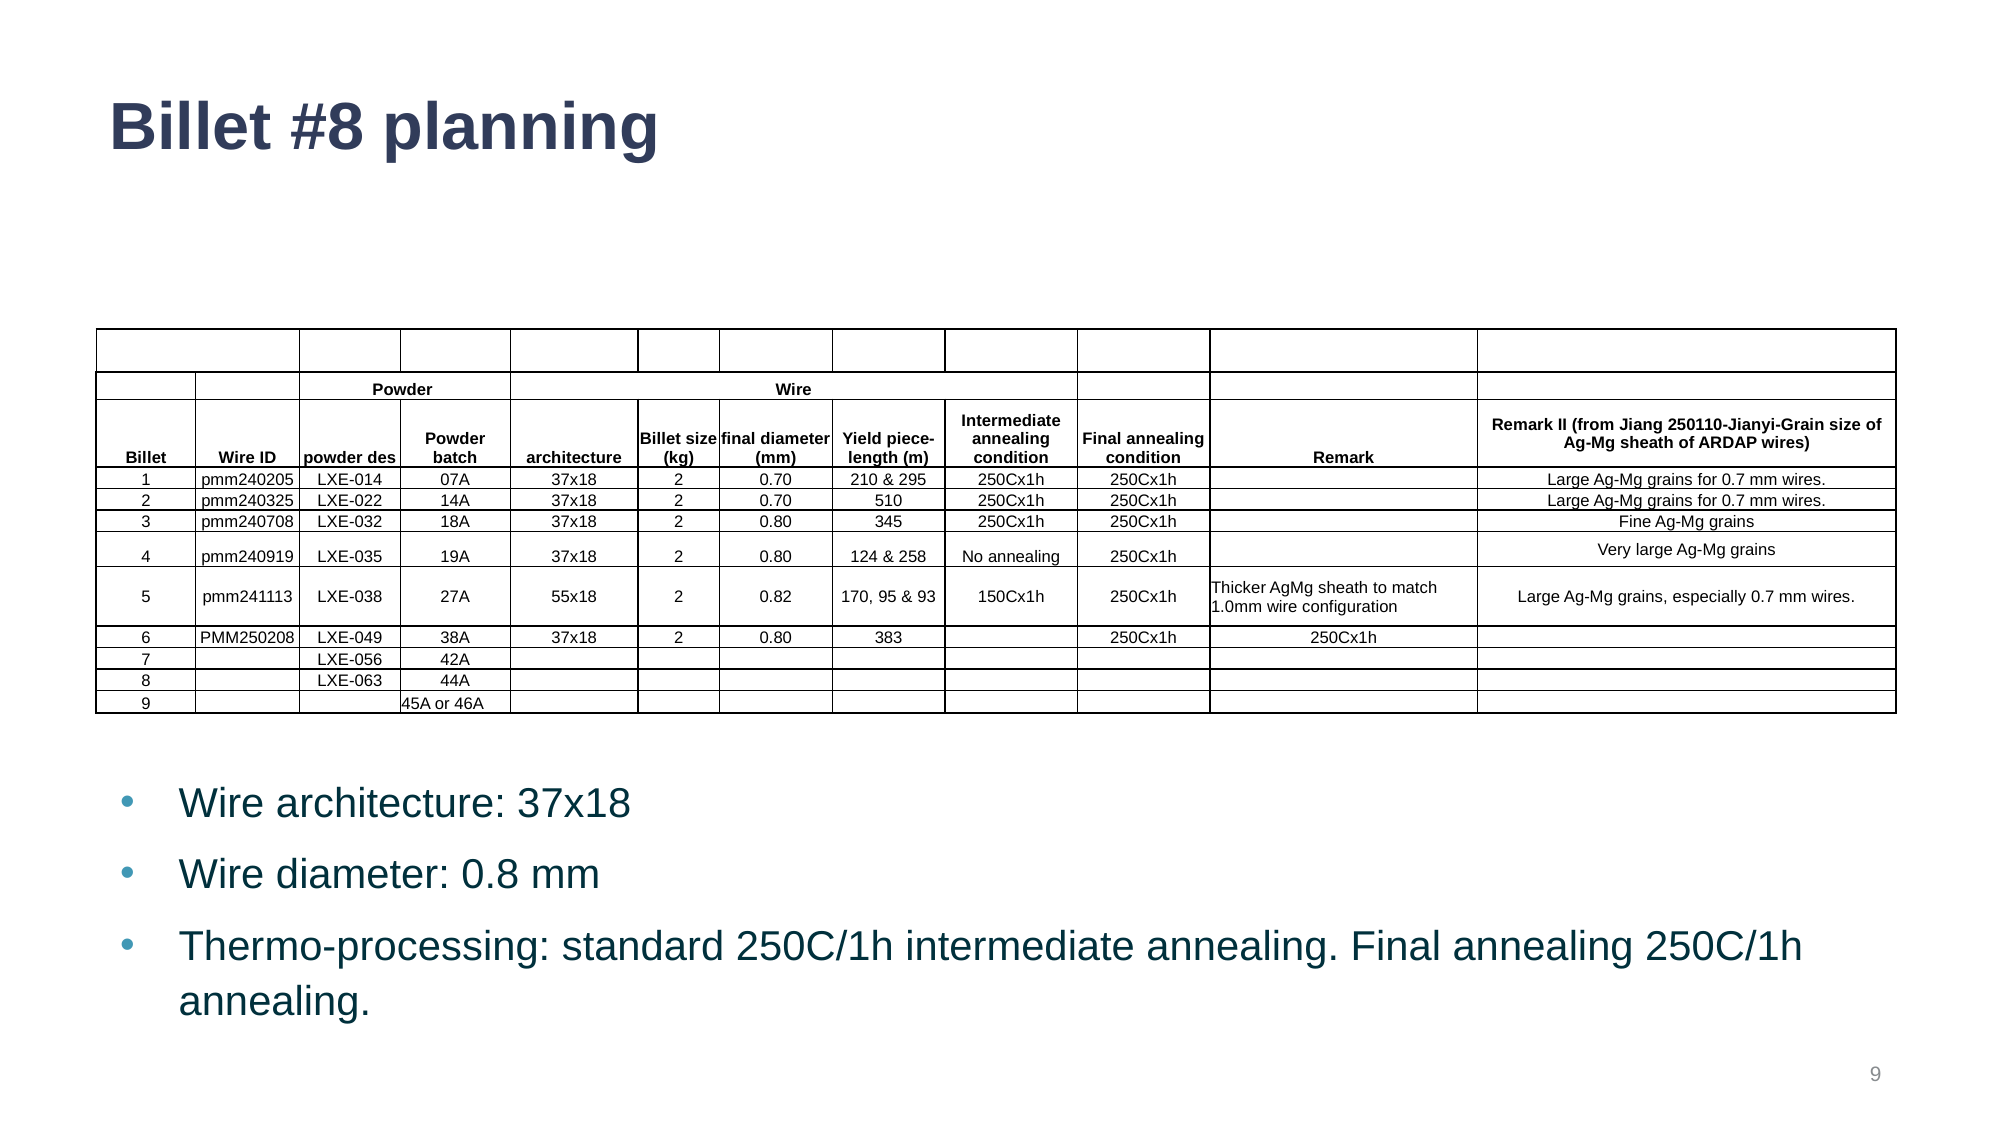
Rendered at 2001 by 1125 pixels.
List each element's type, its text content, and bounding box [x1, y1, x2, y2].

table_cell 250Cx1h [946, 468, 1077, 488]
table_header [401, 330, 510, 371]
table_cell [946, 691, 1077, 712]
table_cell Very large Ag-Mg grains [1478, 532, 1895, 566]
table_cell [1478, 627, 1895, 647]
table_cell 345 [833, 511, 944, 531]
table_cell 2 [639, 567, 719, 625]
table_cell Powder [300, 373, 510, 399]
table_cell 250Cx1h [1078, 468, 1209, 488]
table_cell 250Cx1h [1078, 489, 1209, 509]
table_cell 383 [833, 627, 944, 647]
table_cell 55x18 [511, 567, 637, 625]
table_cell Fine Ag-Mg grains [1478, 511, 1895, 531]
table_header [1078, 330, 1209, 371]
table_cell architecture [511, 400, 637, 466]
table_cell [511, 648, 637, 668]
table_cell [1478, 648, 1895, 668]
table_cell 170, 95 & 93 [833, 567, 944, 625]
table_cell 2 [639, 532, 719, 566]
table_cell Wire [511, 373, 1077, 399]
table_cell pmm240919 [196, 532, 299, 566]
table_cell [1211, 489, 1477, 509]
table_cell 0.80 [720, 511, 832, 531]
table_cell 250Cx1h [1078, 511, 1209, 531]
table_cell 0.80 [720, 627, 832, 647]
table_cell [196, 648, 299, 668]
table_cell No annealing [946, 532, 1077, 566]
table_cell [196, 373, 299, 399]
table_cell 18A [401, 511, 510, 531]
table_cell [1211, 532, 1477, 566]
table_cell LXE-022 [300, 489, 400, 509]
table_cell Large Ag-Mg grains, especially 0.7 mm wires. [1478, 567, 1895, 625]
table_cell Final annealing condition [1078, 400, 1209, 466]
table_cell pmm240708 [196, 511, 299, 531]
table_cell [1478, 373, 1895, 399]
table_cell 2 [639, 489, 719, 509]
table_cell 37x18 [511, 468, 637, 488]
table_cell [1211, 373, 1477, 399]
table_cell [1078, 691, 1209, 712]
table_cell 0.80 [720, 532, 832, 566]
table_cell pmm240205 [196, 468, 299, 488]
table_cell 14A [401, 489, 510, 509]
table_cell LXE-049 [300, 627, 400, 647]
table_cell 2 [97, 489, 195, 509]
table_cell 3 [97, 511, 195, 531]
table_cell [1078, 648, 1209, 668]
table_cell 44A [401, 670, 510, 690]
table_cell [1211, 670, 1477, 690]
table_cell [196, 670, 299, 690]
table_cell 0.70 [720, 489, 832, 509]
table_cell 27A [401, 567, 510, 625]
table_cell Thicker AgMg sheath to match 1.0mm wire configuration [1211, 567, 1477, 625]
table_cell 250Cx1h [1078, 567, 1209, 625]
table_cell [511, 691, 637, 712]
table_cell 2 [639, 468, 719, 488]
table_cell 38A [401, 627, 510, 647]
table_cell [1478, 670, 1895, 690]
table_cell Yield piece-length (m) [833, 400, 944, 466]
table_cell 124 & 258 [833, 532, 944, 566]
table_cell [833, 648, 944, 668]
table_header [1211, 330, 1477, 371]
table_cell 37x18 [511, 511, 637, 531]
table_cell Remark [1211, 400, 1477, 466]
slide_number ‹#› [1780, 1042, 1897, 1103]
table_cell [1211, 691, 1477, 712]
table_cell Large Ag-Mg grains for 0.7 mm wires. [1478, 468, 1895, 488]
table_header [720, 330, 832, 371]
table_cell LXE-032 [300, 511, 400, 531]
table_cell 37x18 [511, 489, 637, 509]
table_cell [1478, 691, 1895, 712]
table_cell [720, 691, 832, 712]
table_cell [1211, 468, 1477, 488]
table_cell 250Cx1h [1078, 627, 1209, 647]
table_cell 150Cx1h [946, 567, 1077, 625]
table_cell LXE-014 [300, 468, 400, 488]
table_cell 45A or 46A [401, 691, 510, 712]
table_cell 510 [833, 489, 944, 509]
table_cell Large Ag-Mg grains for 0.7 mm wires. [1478, 489, 1895, 509]
table_cell Billet [97, 400, 195, 466]
table_header [639, 330, 719, 371]
table_cell [1211, 648, 1477, 668]
table_cell 37x18 [511, 532, 637, 566]
table_cell LXE-056 [300, 648, 400, 668]
table_cell 7 [97, 648, 195, 668]
table_cell 07A [401, 468, 510, 488]
table_cell [946, 627, 1077, 647]
table_cell [511, 670, 637, 690]
table_cell 4 [97, 532, 195, 566]
table_cell LXE-038 [300, 567, 400, 625]
table_cell [1078, 373, 1209, 399]
table_cell 2 [639, 511, 719, 531]
table_cell 210 & 295 [833, 468, 944, 488]
table_header [511, 330, 637, 371]
table_cell 1 [97, 468, 195, 488]
table_cell pmm240325 [196, 489, 299, 509]
title Billet #8 planning [94, 75, 1895, 165]
table_cell Remark II (from Jiang 250110-Jianyi-Grain size of Ag-Mg sheath of ARDAP wires) [1478, 400, 1895, 466]
table_cell [1211, 511, 1477, 531]
table_header [833, 330, 944, 371]
table_cell [946, 648, 1077, 668]
table_cell Wire ID [196, 400, 299, 466]
table_cell [97, 373, 195, 399]
table_cell 0.82 [720, 567, 832, 625]
table_header [300, 330, 400, 371]
table_cell [720, 670, 832, 690]
table_cell [639, 670, 719, 690]
table_cell final diameter (mm) [720, 400, 832, 466]
table_cell LXE-063 [300, 670, 400, 690]
table_cell 250Cx1h [946, 511, 1077, 531]
table_cell 8 [97, 670, 195, 690]
table_cell Powder batch [401, 400, 510, 466]
table_cell [833, 691, 944, 712]
table_cell 250Cx1h [1211, 627, 1477, 647]
table_header [946, 330, 1077, 371]
table_cell [639, 691, 719, 712]
table_header [97, 330, 299, 371]
table_cell powder des [300, 400, 400, 466]
table_cell 42A [401, 648, 510, 668]
table_header [1478, 330, 1895, 371]
table_cell 9 [97, 691, 195, 712]
table_cell 250Cx1h [946, 489, 1077, 509]
table_cell [196, 691, 299, 712]
table_cell PMM250208 [196, 627, 299, 647]
table_cell [300, 691, 400, 712]
table_cell [833, 670, 944, 690]
table_cell 6 [97, 627, 195, 647]
table_cell 19A [401, 532, 510, 566]
table_cell Intermediate annealing condition [946, 400, 1077, 466]
table_cell 2 [639, 627, 719, 647]
table_cell LXE-035 [300, 532, 400, 566]
table_cell 0.70 [720, 468, 832, 488]
table_cell [1078, 670, 1209, 690]
table_cell [720, 648, 832, 668]
table_cell [639, 648, 719, 668]
table_cell Billet size (kg) [639, 400, 719, 466]
table_cell [946, 670, 1077, 690]
table_cell 250Cx1h [1078, 532, 1209, 566]
table_cell pmm241113 [196, 567, 299, 625]
table_cell 37x18 [511, 627, 637, 647]
list Wire architecture: 37x18 Wire diameter: 0.8 mm Thermo-processing: standard 250C/1h intermediate annealing. Final annealing 250C/1h annealing. [88, 763, 1895, 1067]
table_cell 5 [97, 567, 195, 625]
